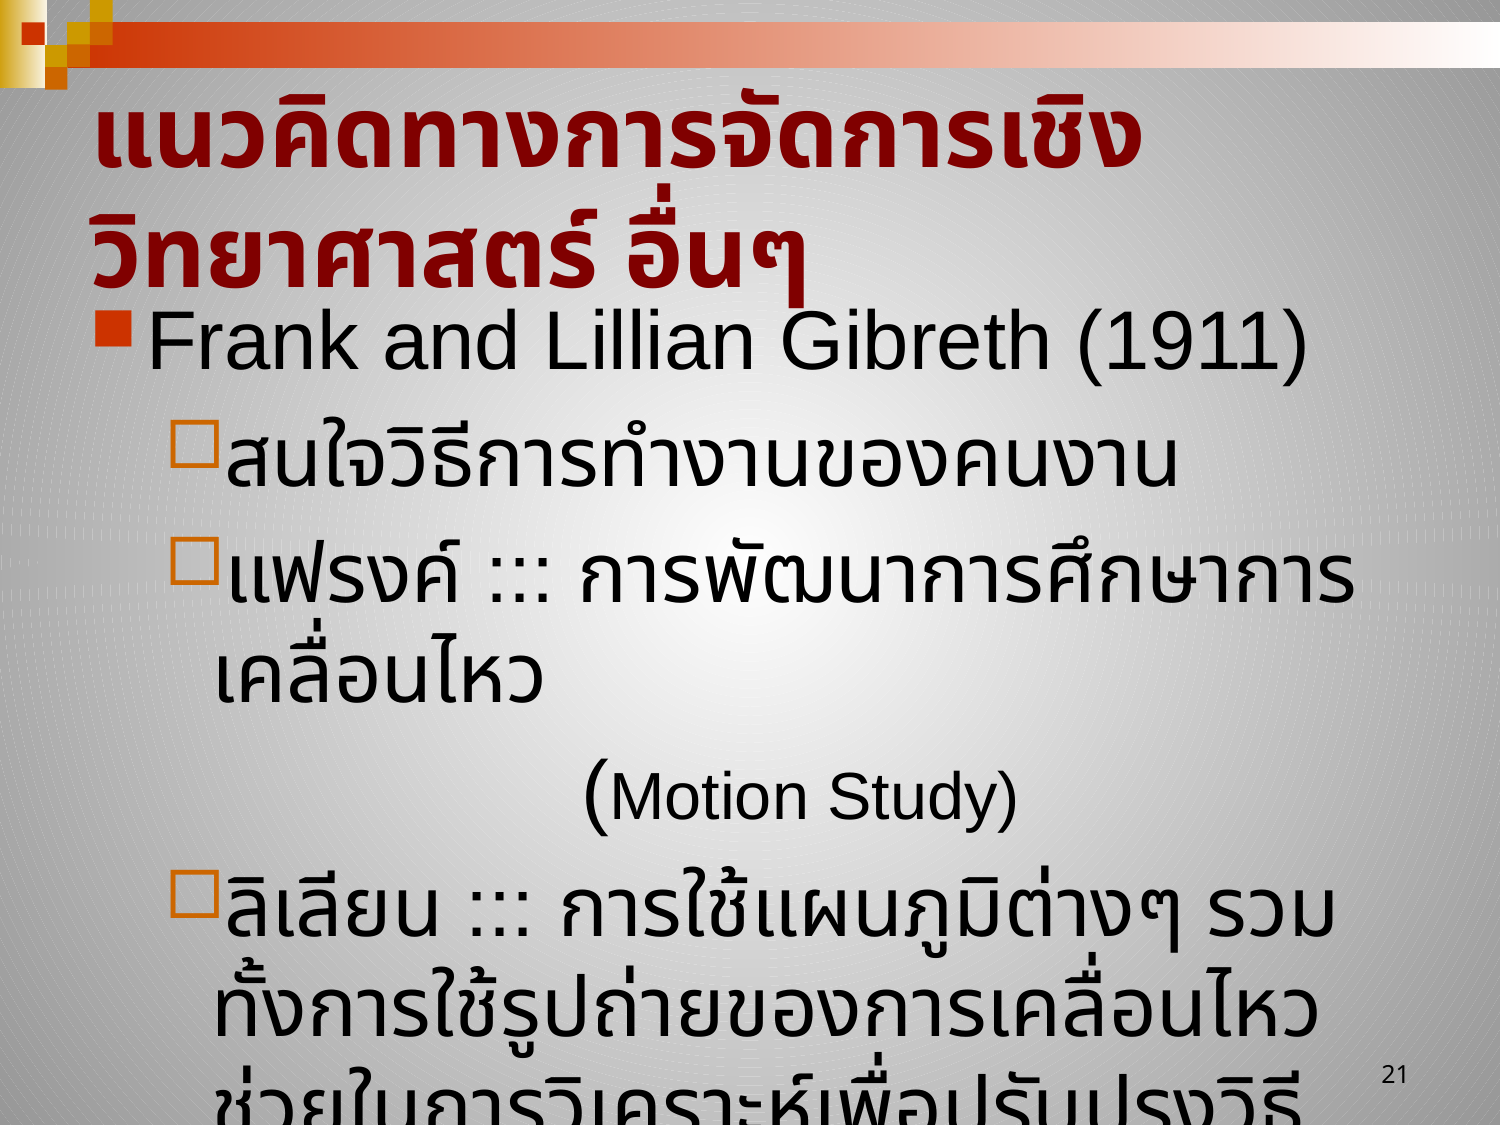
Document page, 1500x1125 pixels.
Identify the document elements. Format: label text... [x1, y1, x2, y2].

list Frank and Lillian Gibreth (1911) สนใจวิธีการทำงานของคนงาน แฟรงค์ ::: การพัฒนาการศึกษาการเคลื่อนไหว (Motion Study) ลิเลียน ::: การใช้แผนภูมิต่างๆ รวมทั้งการใช้รูปถ่ายของการเคลื่อนไหวช่วยในการวิเคราะห์เพื่อปรับปรุงวิธีการทำงาน [74, 278, 1426, 876]
slide_number 21 [1074, 1024, 1426, 1101]
title แนวคิดทางการจัดการเชิงวิทยาศาสตร์ อื่นๆ [74, 74, 1426, 278]
